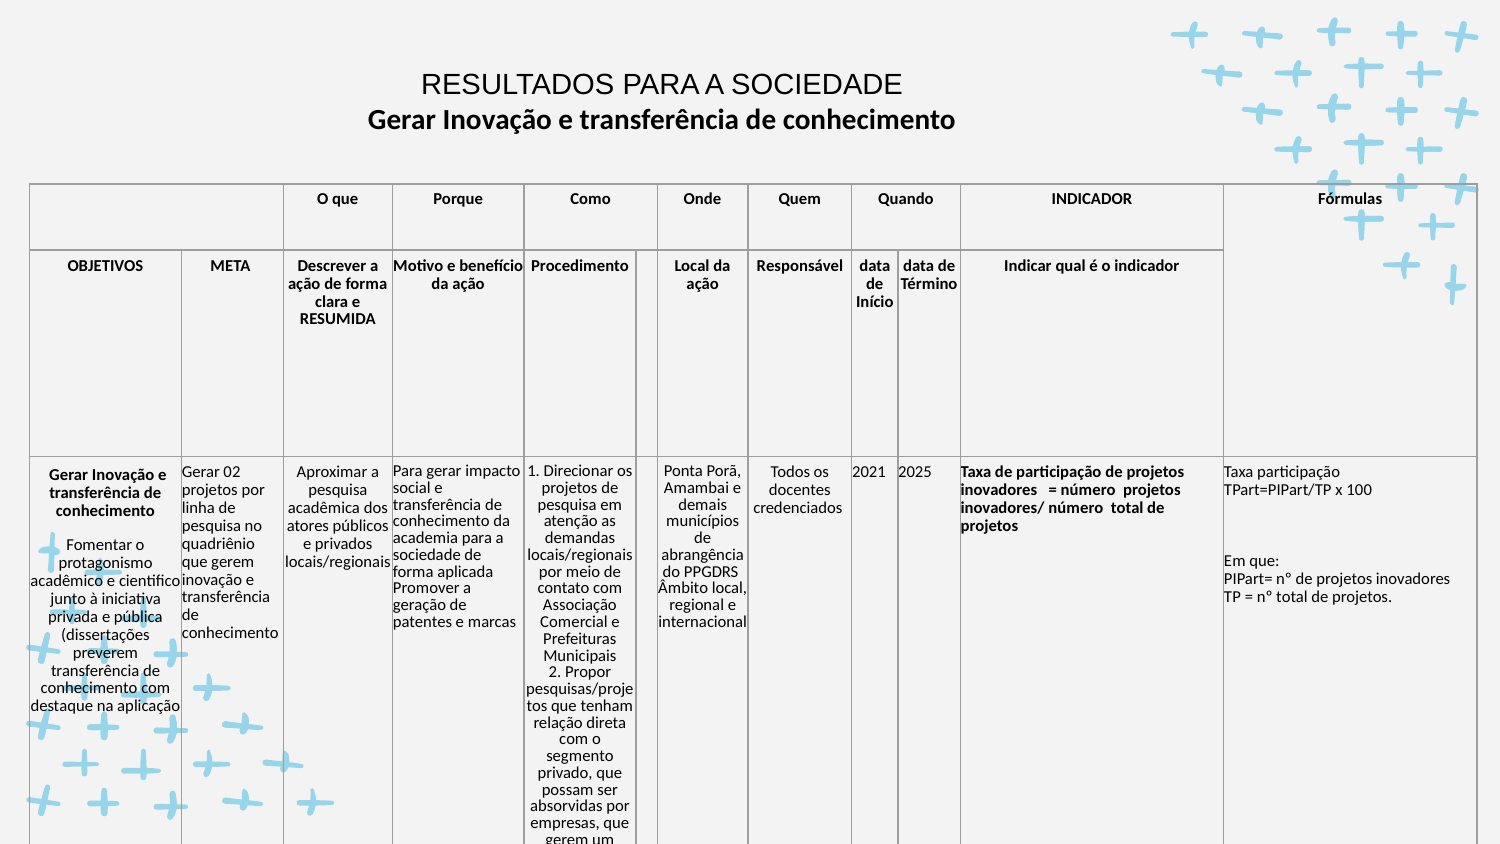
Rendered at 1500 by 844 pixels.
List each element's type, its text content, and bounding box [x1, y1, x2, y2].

table_header Quando [852, 185, 960, 249]
table_cell Gerar Inovação e transferência de conhecimento Fomentar o protagonismo acadêmico e cientifico junto à iniciativa privada e pública (dissertações preverem transferência de conhecimento com destaque na aplicação [30, 457, 181, 844]
table_cell 2025 [899, 457, 960, 844]
table_header [30, 185, 283, 249]
text_box RESULTADOS PARA A SOCIEDADE Gerar Inovação e transferência de conhecimento [138, 57, 1186, 143]
table_cell Descrever a ação de forma clara e RESUMIDA [284, 251, 392, 456]
table_header Porque [393, 185, 523, 249]
table_header Quem [749, 185, 851, 249]
table_cell Ponta Porã, Amambai e demais municípios de abrangência do PPGDRS Âmbito local, regional e internacional [658, 457, 747, 844]
table_cell Responsável [749, 251, 851, 456]
table_cell data de Início [852, 251, 897, 456]
table_header O que [284, 185, 392, 249]
table_cell Aproximar a pesquisa acadêmica dos atores públicos e privados locais/regionais [284, 457, 392, 844]
table_cell Indicar qual é o indicador [961, 251, 1223, 456]
table_cell Motivo e benefício da ação [393, 251, 523, 456]
table_cell Taxa de participação de projetos inovadores = número projetos inovadores/ número total de projetos [961, 457, 1223, 844]
table_cell 2021 [852, 457, 897, 844]
table_cell Procedimento [525, 251, 635, 456]
table_cell Gerar 02 projetos por linha de pesquisa no quadriênio que gerem inovação e transferência de conhecimento [182, 457, 283, 844]
table_header INDICADOR [961, 185, 1223, 249]
table_cell Local da ação [658, 251, 747, 456]
table_cell META [182, 251, 283, 456]
table_cell Para gerar impacto social e transferência de conhecimento da academia para a sociedade de forma aplicada Promover a geração de patentes e marcas [393, 457, 523, 844]
table_header Onde [658, 185, 747, 249]
table_cell data de Término [899, 251, 960, 456]
table_cell [637, 251, 657, 456]
table_header Como [525, 185, 657, 249]
table_header Fórmulas [1224, 185, 1476, 456]
table_cell Taxa participação TPart=PIPart/TP x 100 Em que: PIPart= nº de projetos inovadores TP = nº total de projetos. [1224, 457, 1476, 844]
table_cell OBJETIVOS [30, 251, 181, 456]
table_cell [637, 457, 657, 844]
table_cell 1. Direcionar os projetos de pesquisa em atenção as demandas locais/regionais por meio de contato com Associação Comercial e Prefeituras Municipais 2. Propor pesquisas/projetos que tenham relação direta com o segmento privado, que possam ser absorvidas por empresas, que gerem um produto [525, 457, 635, 844]
table_cell Todos os docentes credenciados [749, 457, 851, 844]
